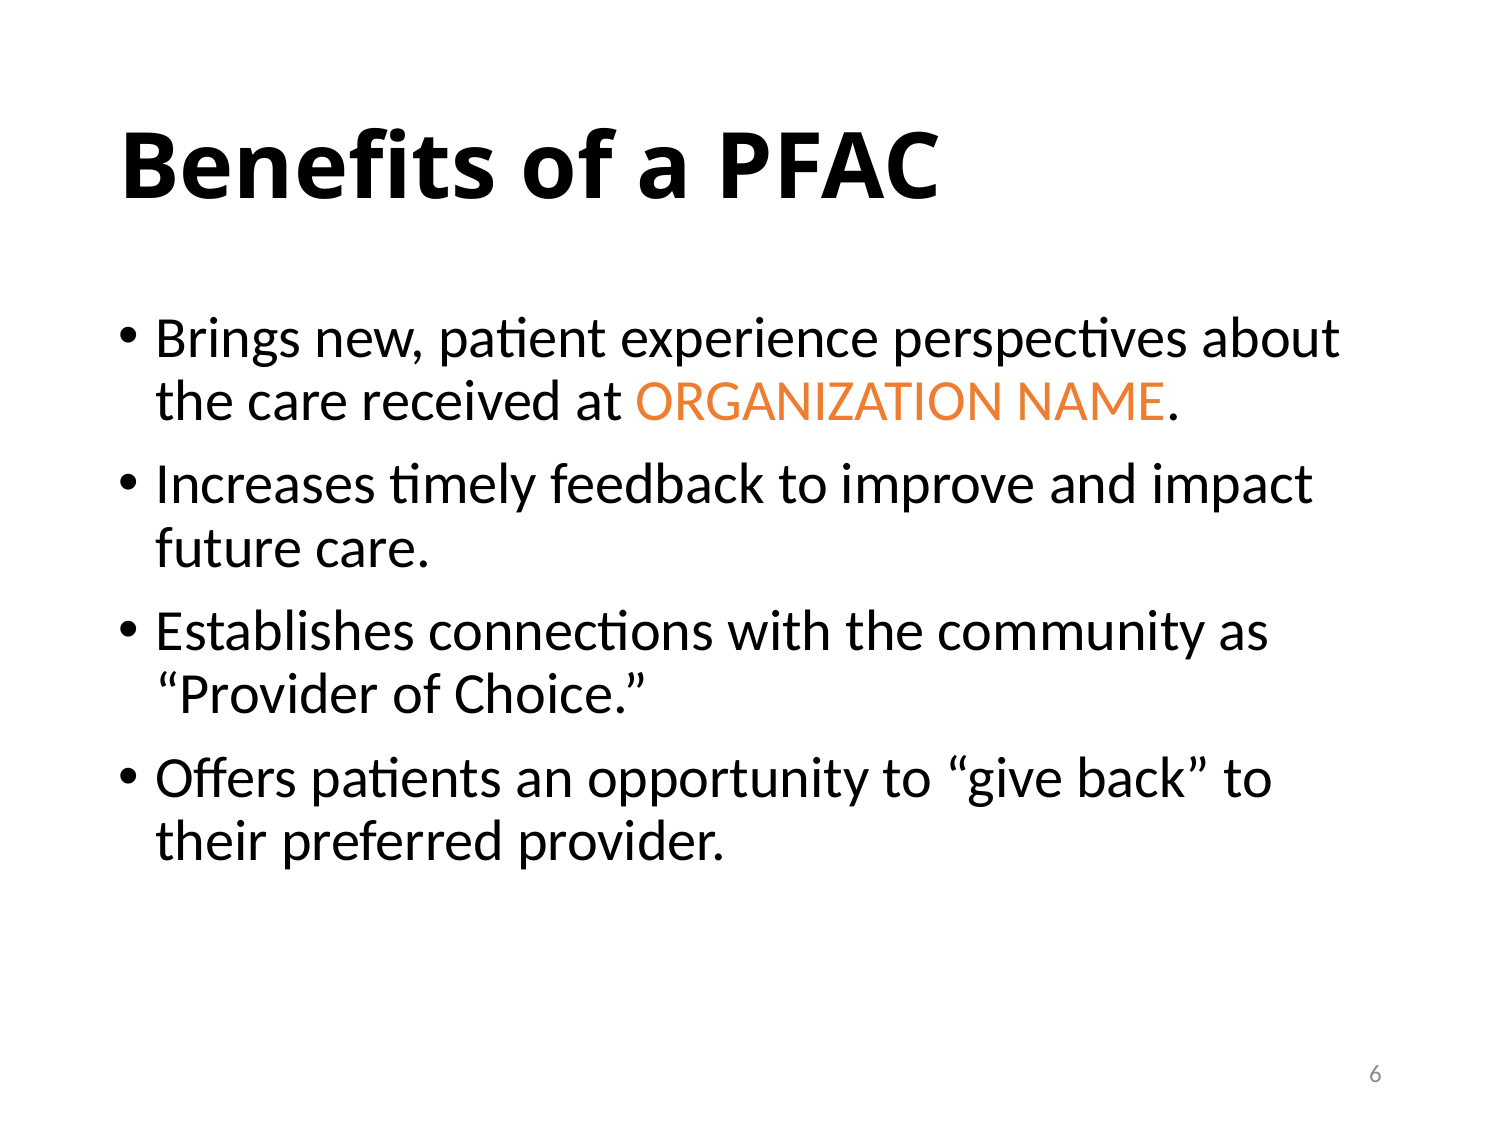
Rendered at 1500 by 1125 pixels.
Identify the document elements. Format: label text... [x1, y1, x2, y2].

slide_number 6 [1059, 1042, 1397, 1103]
title Benefits of a PFAC [103, 59, 1397, 278]
list Brings new, patient experience perspectives about the care received at ORGANIZATION NAME. Increases timely feedback to improve and impact future care. Establishes connections with the community as “Provider of Choice.” Offers patients an opportunity to “give back” to their preferred provider. [103, 299, 1397, 1014]
